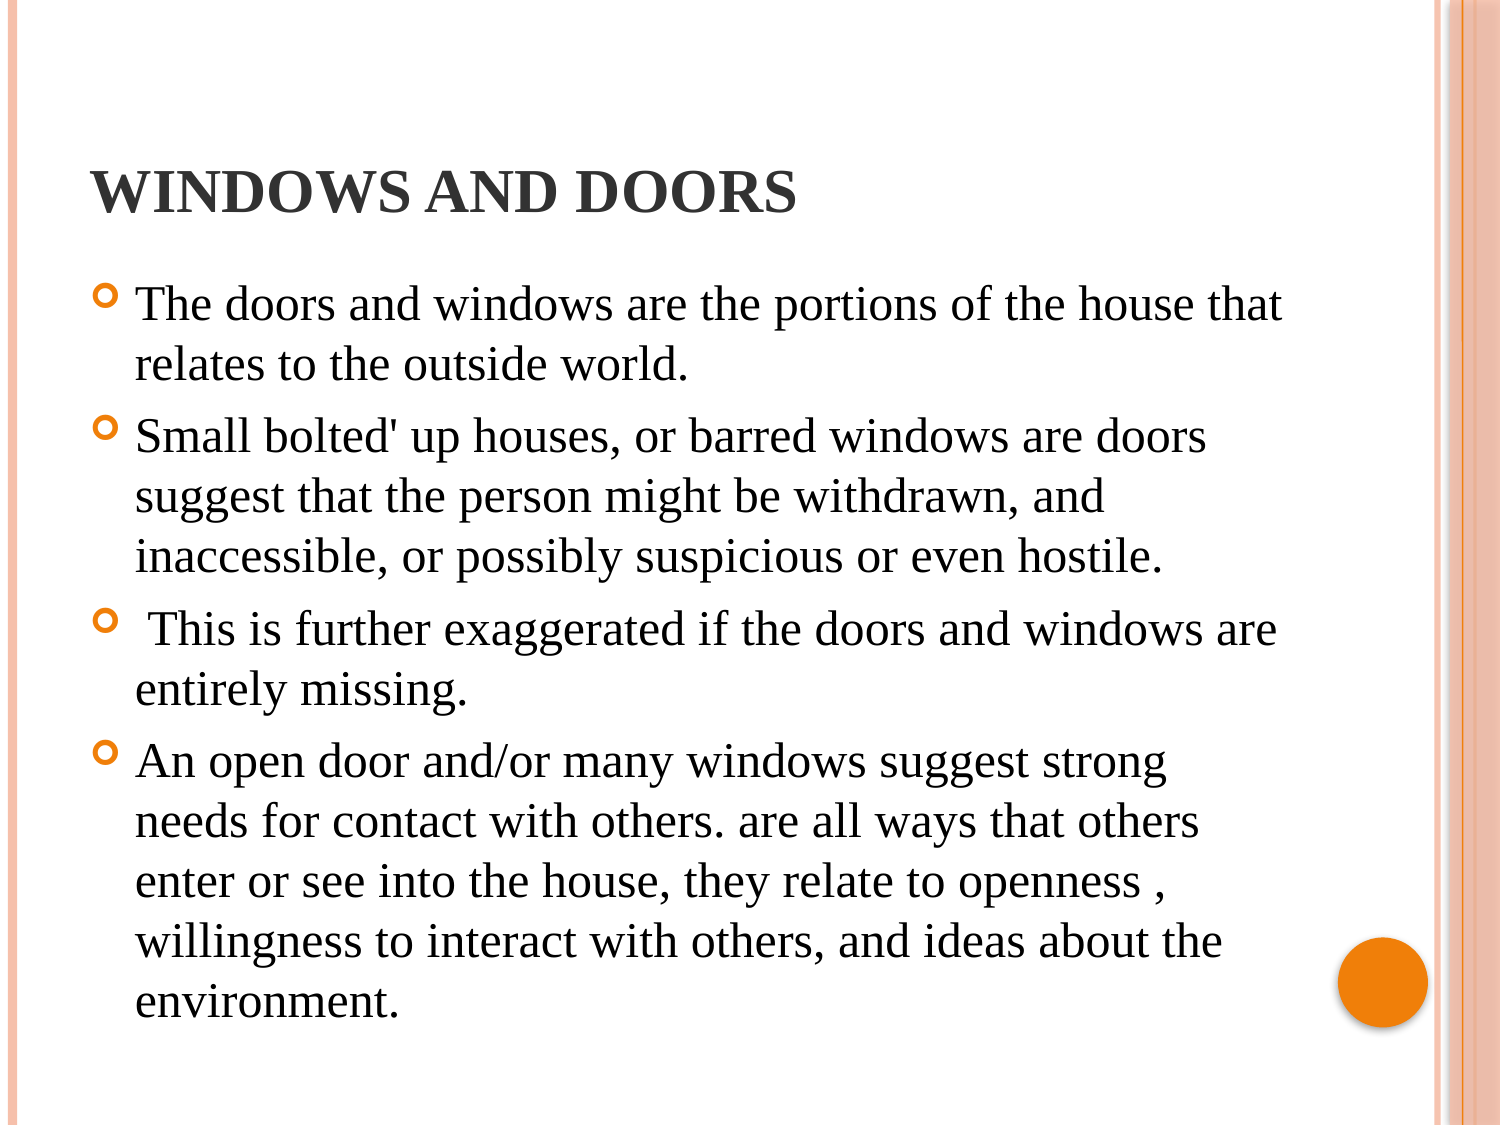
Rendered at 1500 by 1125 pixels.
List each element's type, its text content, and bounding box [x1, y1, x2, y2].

title Windows and doors [75, 45, 1300, 233]
list The doors and windows are the portions of the house that relates to the outside world. Small bolted' up houses, or barred windows are doors suggest that the person might be withdrawn, and inaccessible, or possibly suspicious or even hostile. This is further exaggerated if the doors and windows are entirely missing. An open door and/or many windows suggest strong needs for contact with others. are all ways that others enter or see into the house, they relate to openness , willingness to interact with others, and ideas about the environment. [75, 262, 1300, 1062]
